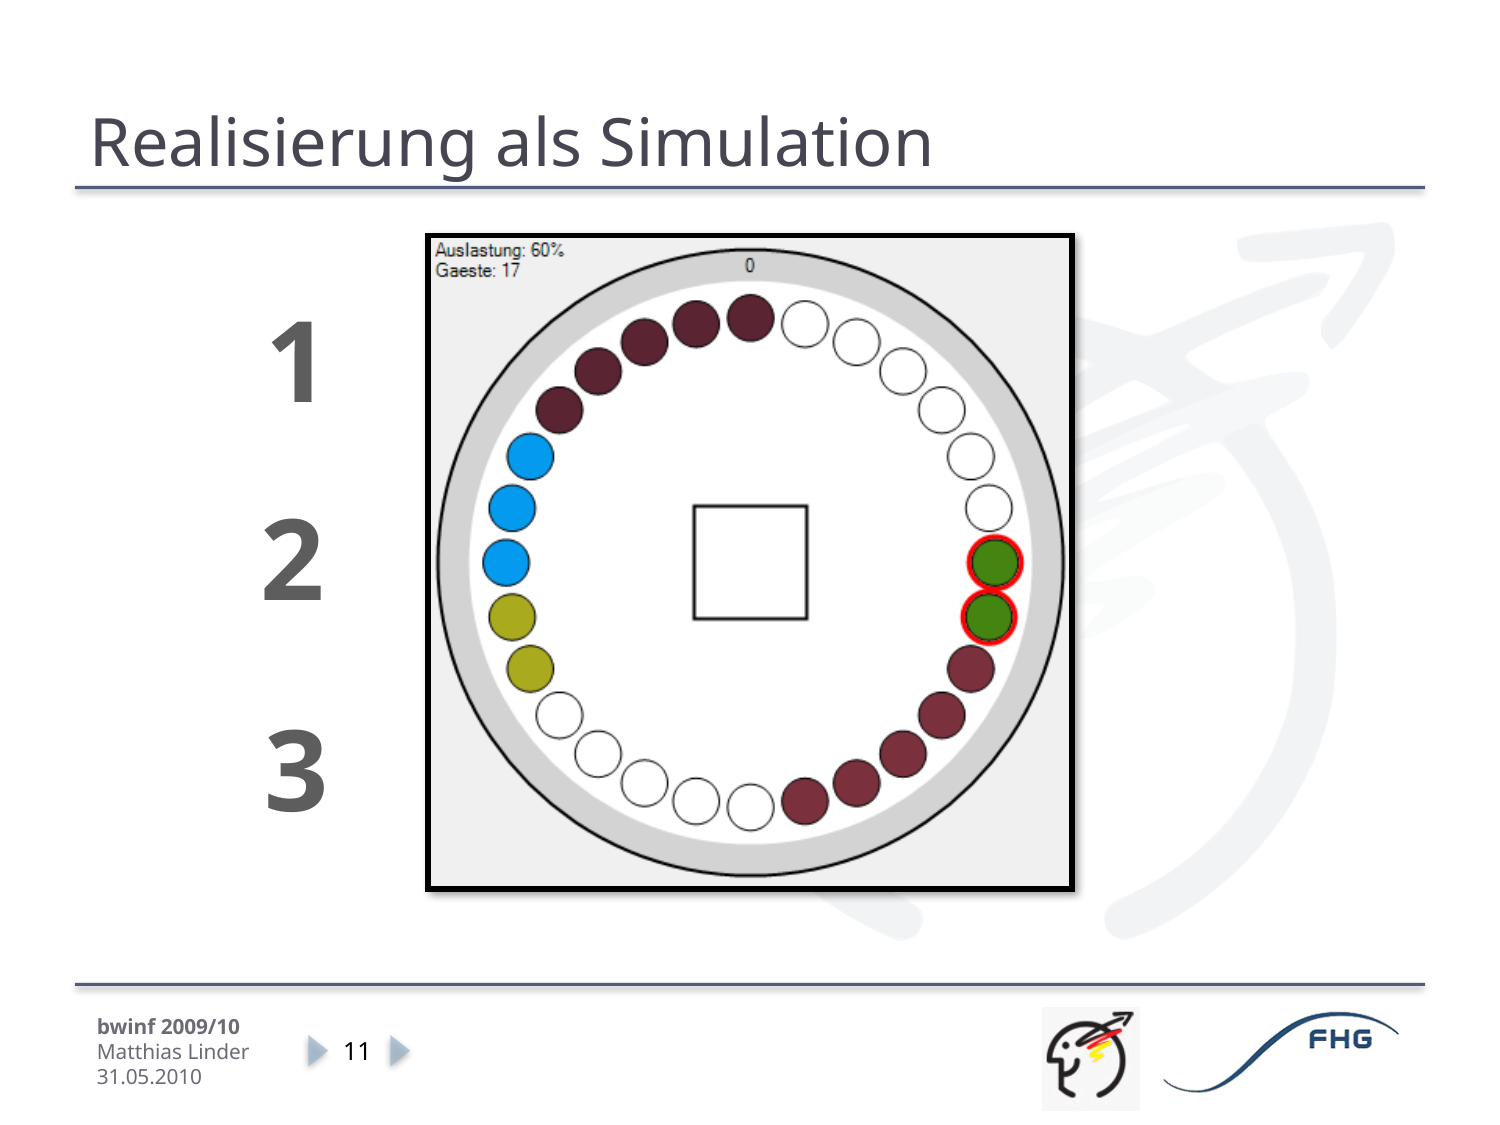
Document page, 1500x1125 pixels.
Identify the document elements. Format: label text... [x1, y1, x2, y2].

title Realisierung als Simulation [75, 24, 1425, 188]
picture [431, 238, 1069, 887]
picture [1042, 1007, 1140, 1111]
text_box 3 [249, 691, 345, 842]
picture [1160, 972, 1407, 1114]
text_box 2 [245, 480, 340, 631]
text_box 1 [250, 282, 345, 432]
